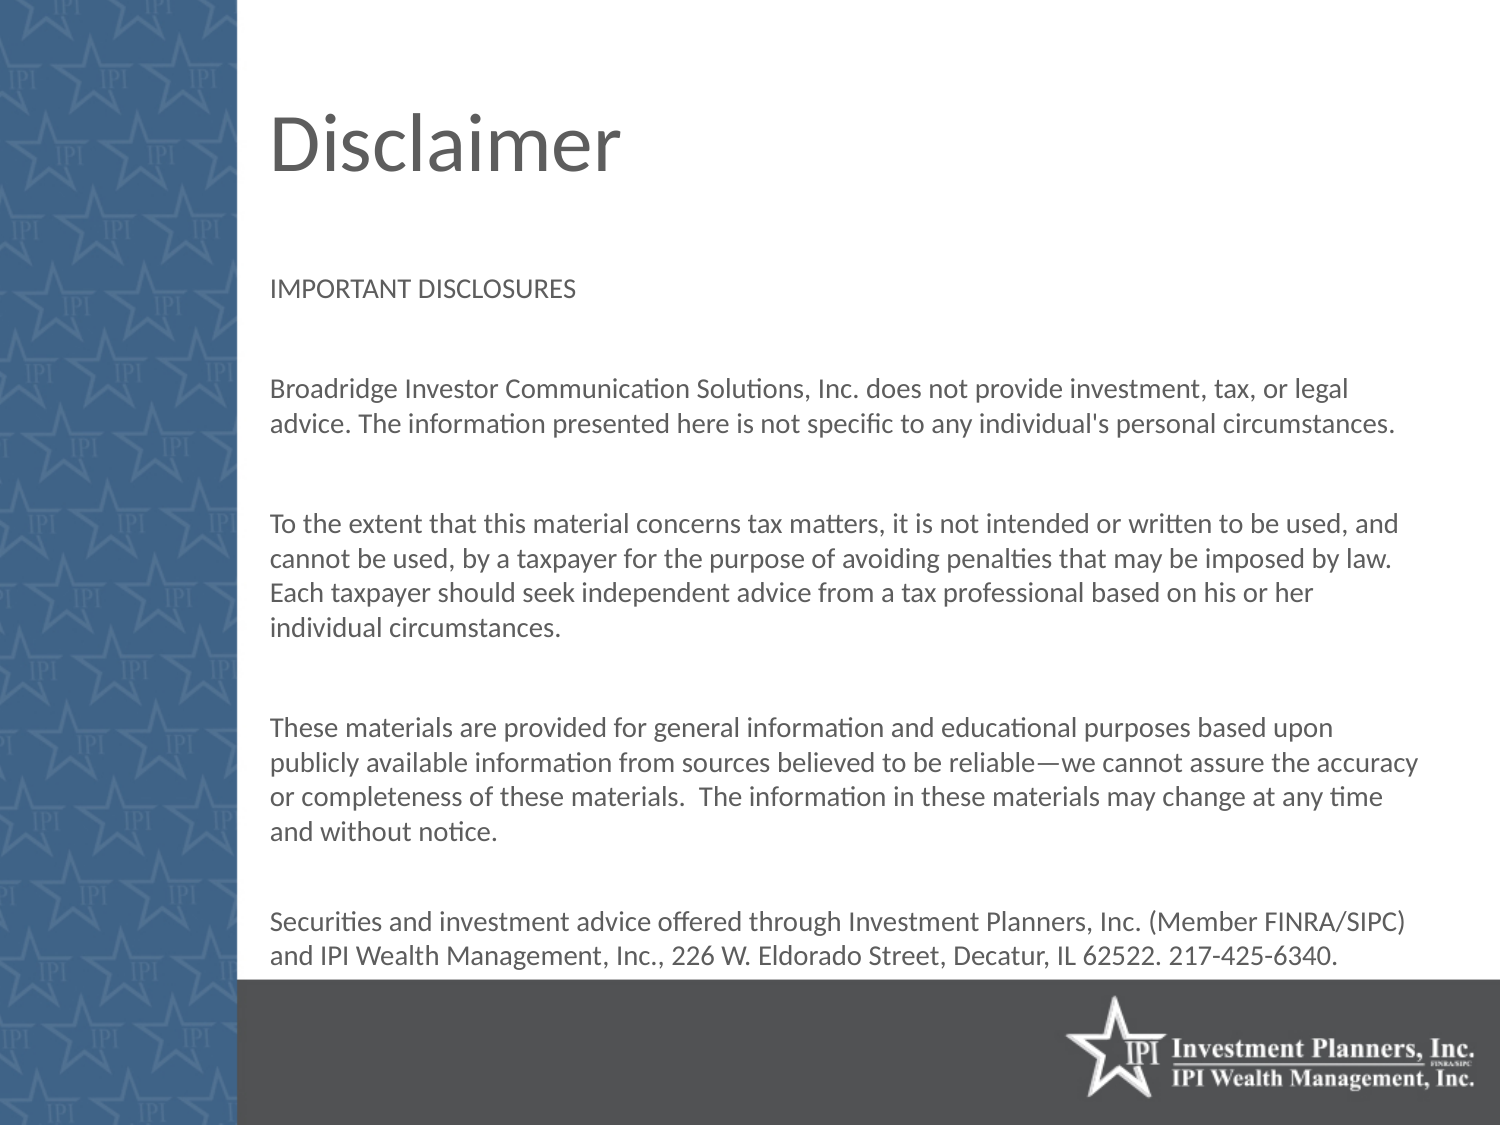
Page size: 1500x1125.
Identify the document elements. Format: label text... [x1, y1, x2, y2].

picture [0, 0, 1500, 1125]
title Disclaimer [254, 86, 1362, 191]
list IMPORTANT DISCLOSURES Broadridge Investor Communication Solutions, Inc. does not provide investment, tax, or legal advice. The information presented here is not specific to any individual's personal circumstances. To the extent that this material concerns tax matters, it is not intended or written to be used, and cannot be used, by a taxpayer for the purpose of avoiding penalties that may be imposed by law. Each taxpayer should seek independent advice from a tax professional based on his or her individual circumstances. These materials are provided for general information and educational purposes based upon publicly available information from sources believed to be reliable—we cannot assure the accuracy or completeness of these materials. The information in these materials may change at any time and without notice. Securities and investment advice offered through Investment Planners, Inc. (Member FINRA/SIPC) and IPI Wealth Management, Inc., 226 W. Eldorado Street, Decatur, IL 62522. 217-425-6340. [254, 262, 1435, 1006]
